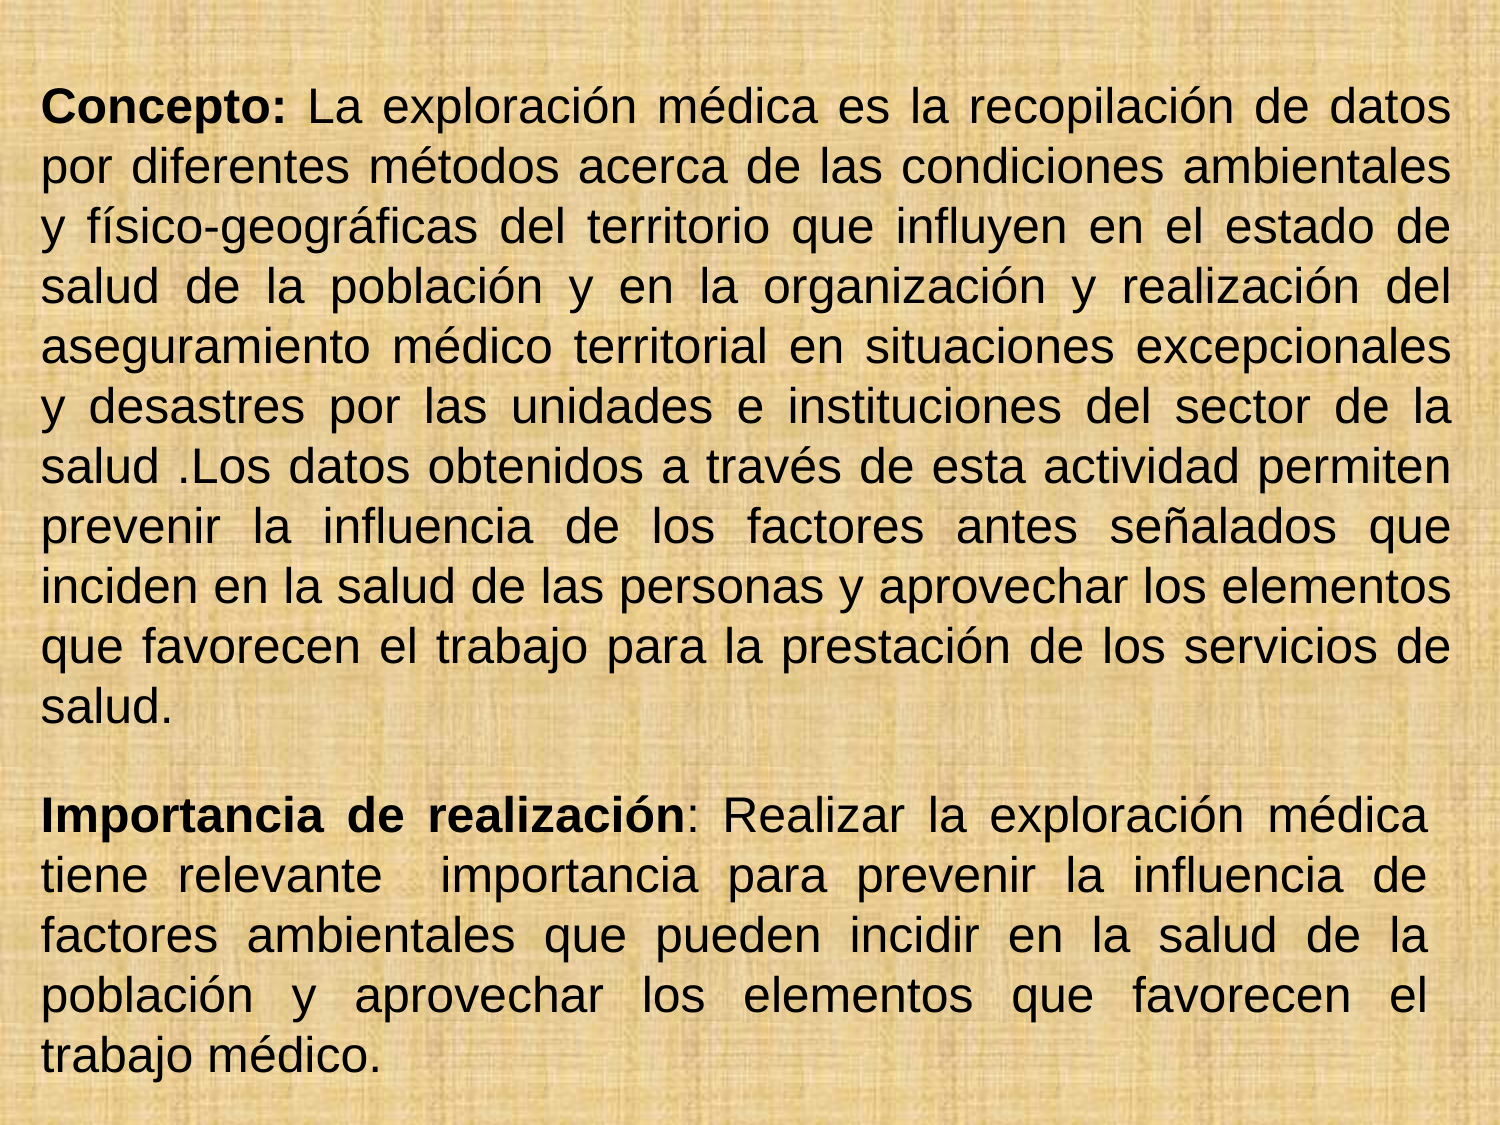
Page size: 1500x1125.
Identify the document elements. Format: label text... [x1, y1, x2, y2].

text_box Importancia de realización: Realizar la exploración médica tiene relevante importancia para prevenir la influencia de factores ambientales que pueden incidir en la salud de la población y aprovechar los elementos que favorecen el trabajo médico. [25, 775, 1444, 1090]
text_box Concepto: La exploración médica es la recopilación de datos por diferentes métodos acerca de las condiciones ambientales y físico-geográficas del territorio que influyen en el estado de salud de la población y en la organización y realización del aseguramiento médico territorial en situaciones excepcionales y desastres por las unidades e instituciones del sector de la salud .Los datos obtenidos a través de esta actividad permiten prevenir la influencia de los factores antes señalados que inciden en la salud de las personas y aprovechar los elementos que favorecen el trabajo para la prestación de los servicios de salud. [25, 66, 1467, 742]
picture [0, 0, 1500, 1125]
